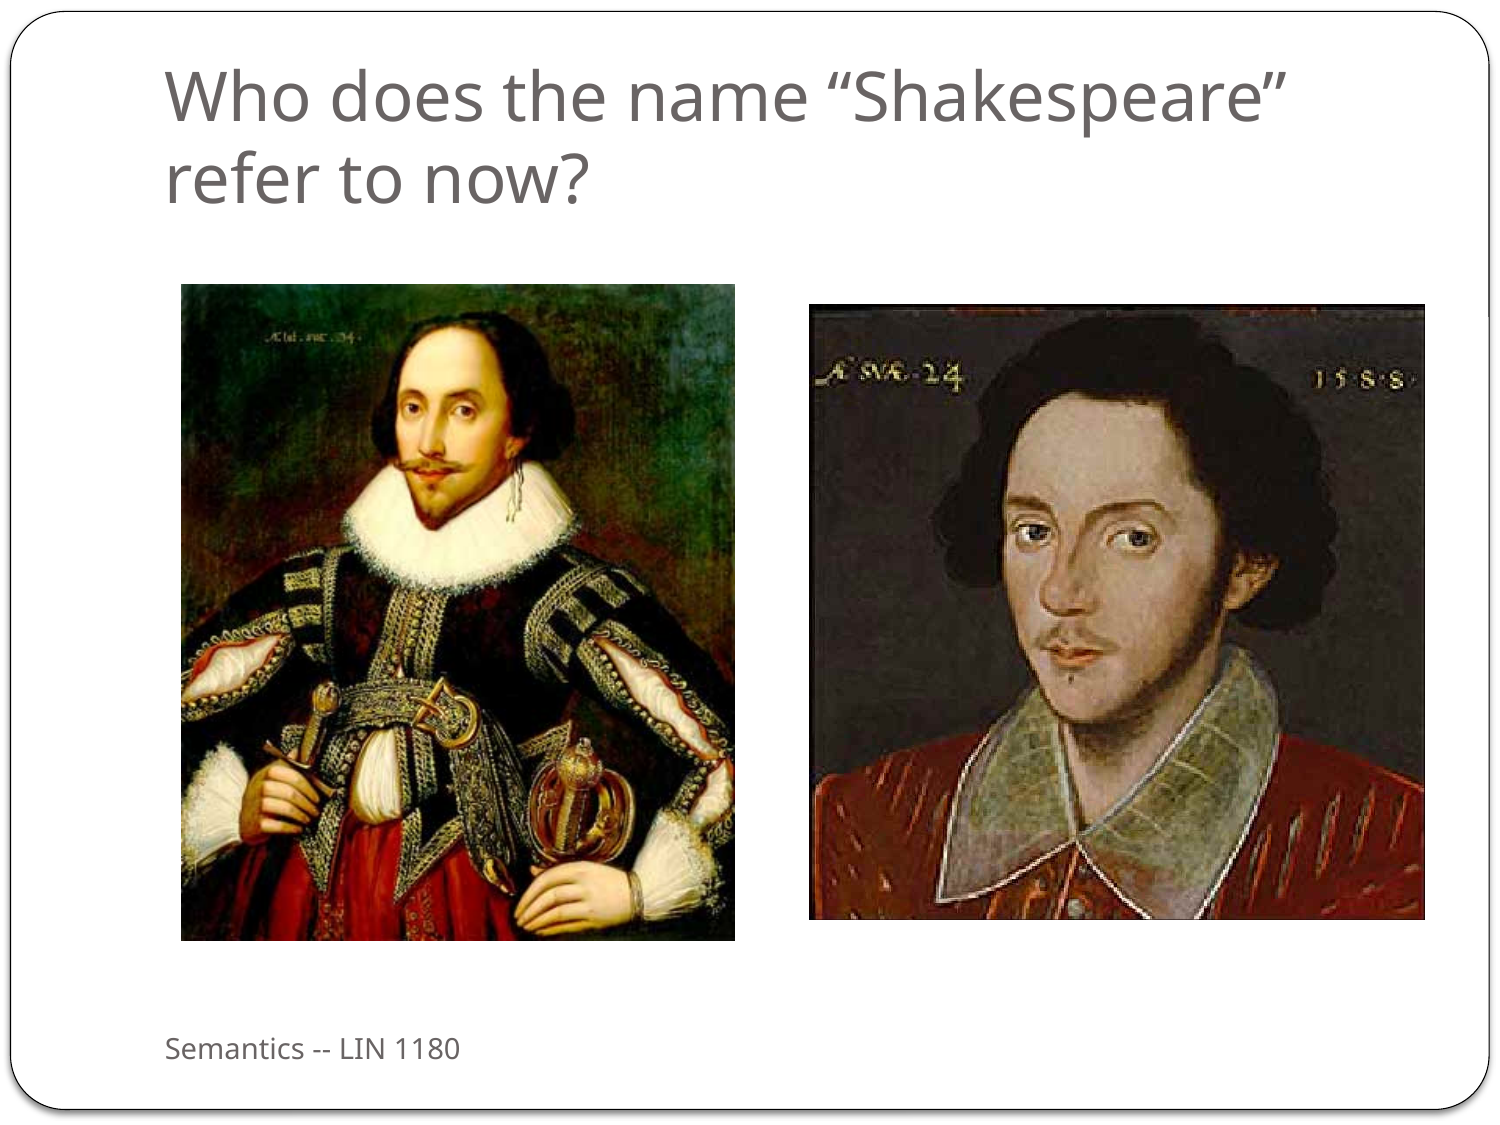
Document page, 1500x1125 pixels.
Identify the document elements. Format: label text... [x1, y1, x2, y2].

footer Semantics -- LIN 1180 [150, 1012, 800, 1088]
title Who does the name “Shakespeare” refer to now? [150, 45, 1425, 233]
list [809, 304, 1425, 921]
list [180, 284, 735, 941]
